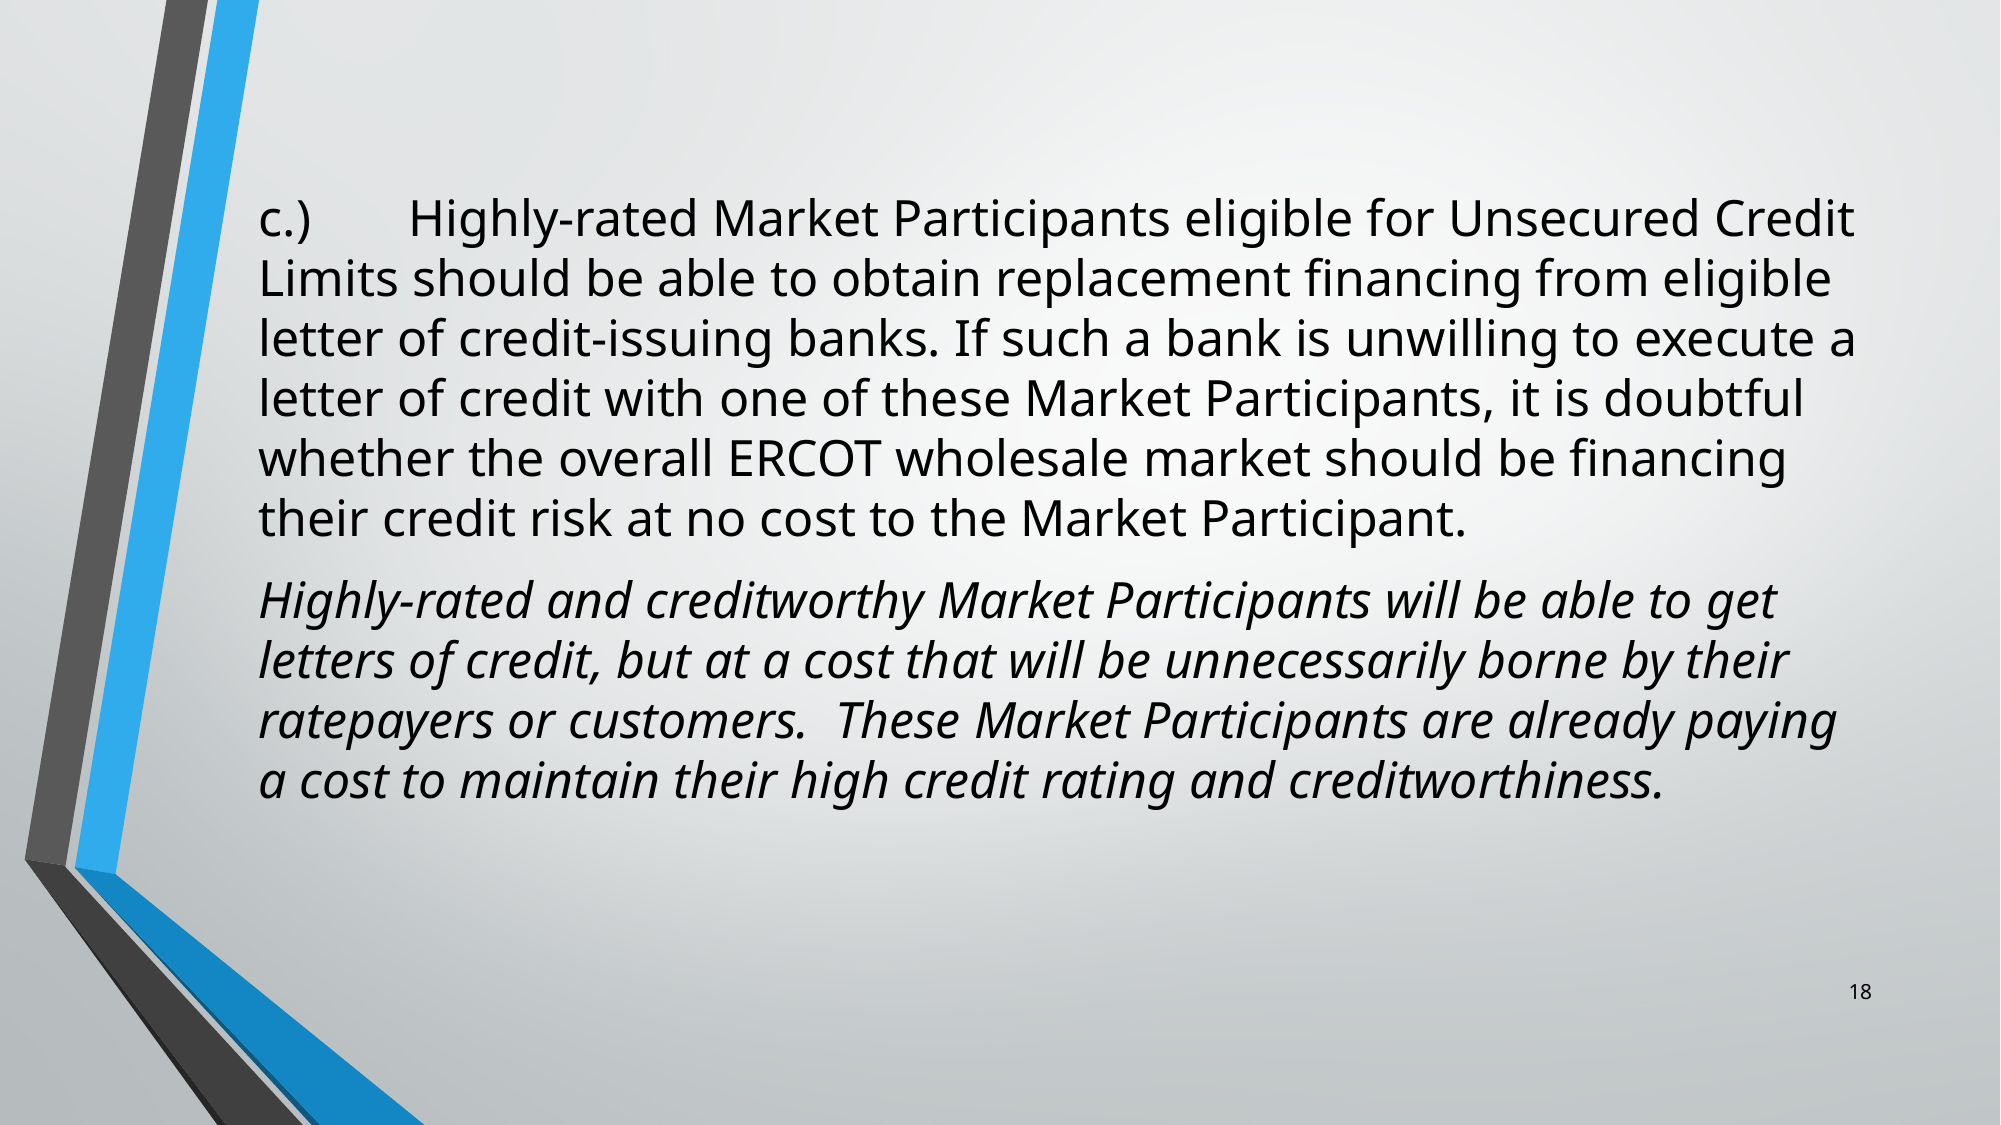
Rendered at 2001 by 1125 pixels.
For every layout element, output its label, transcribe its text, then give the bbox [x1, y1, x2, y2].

slide_number 18 [1796, 962, 1887, 1023]
list c.) Highly-rated Market Participants eligible for Unsecured Credit Limits should be able to obtain replacement financing from eligible letter of credit-issuing banks. If such a bank is unwilling to execute a letter of credit with one of these Market Participants, it is doubtful whether the overall ERCOT wholesale market should be financing their credit risk at no cost to the Market Participant. Highly-rated and creditworthy Market Participants will be able to get letters of credit, but at a cost that will be unnecessarily borne by their ratepayers or customers. These Market Participants are already paying a cost to maintain their high credit rating and creditworthiness. [243, 102, 1887, 893]
